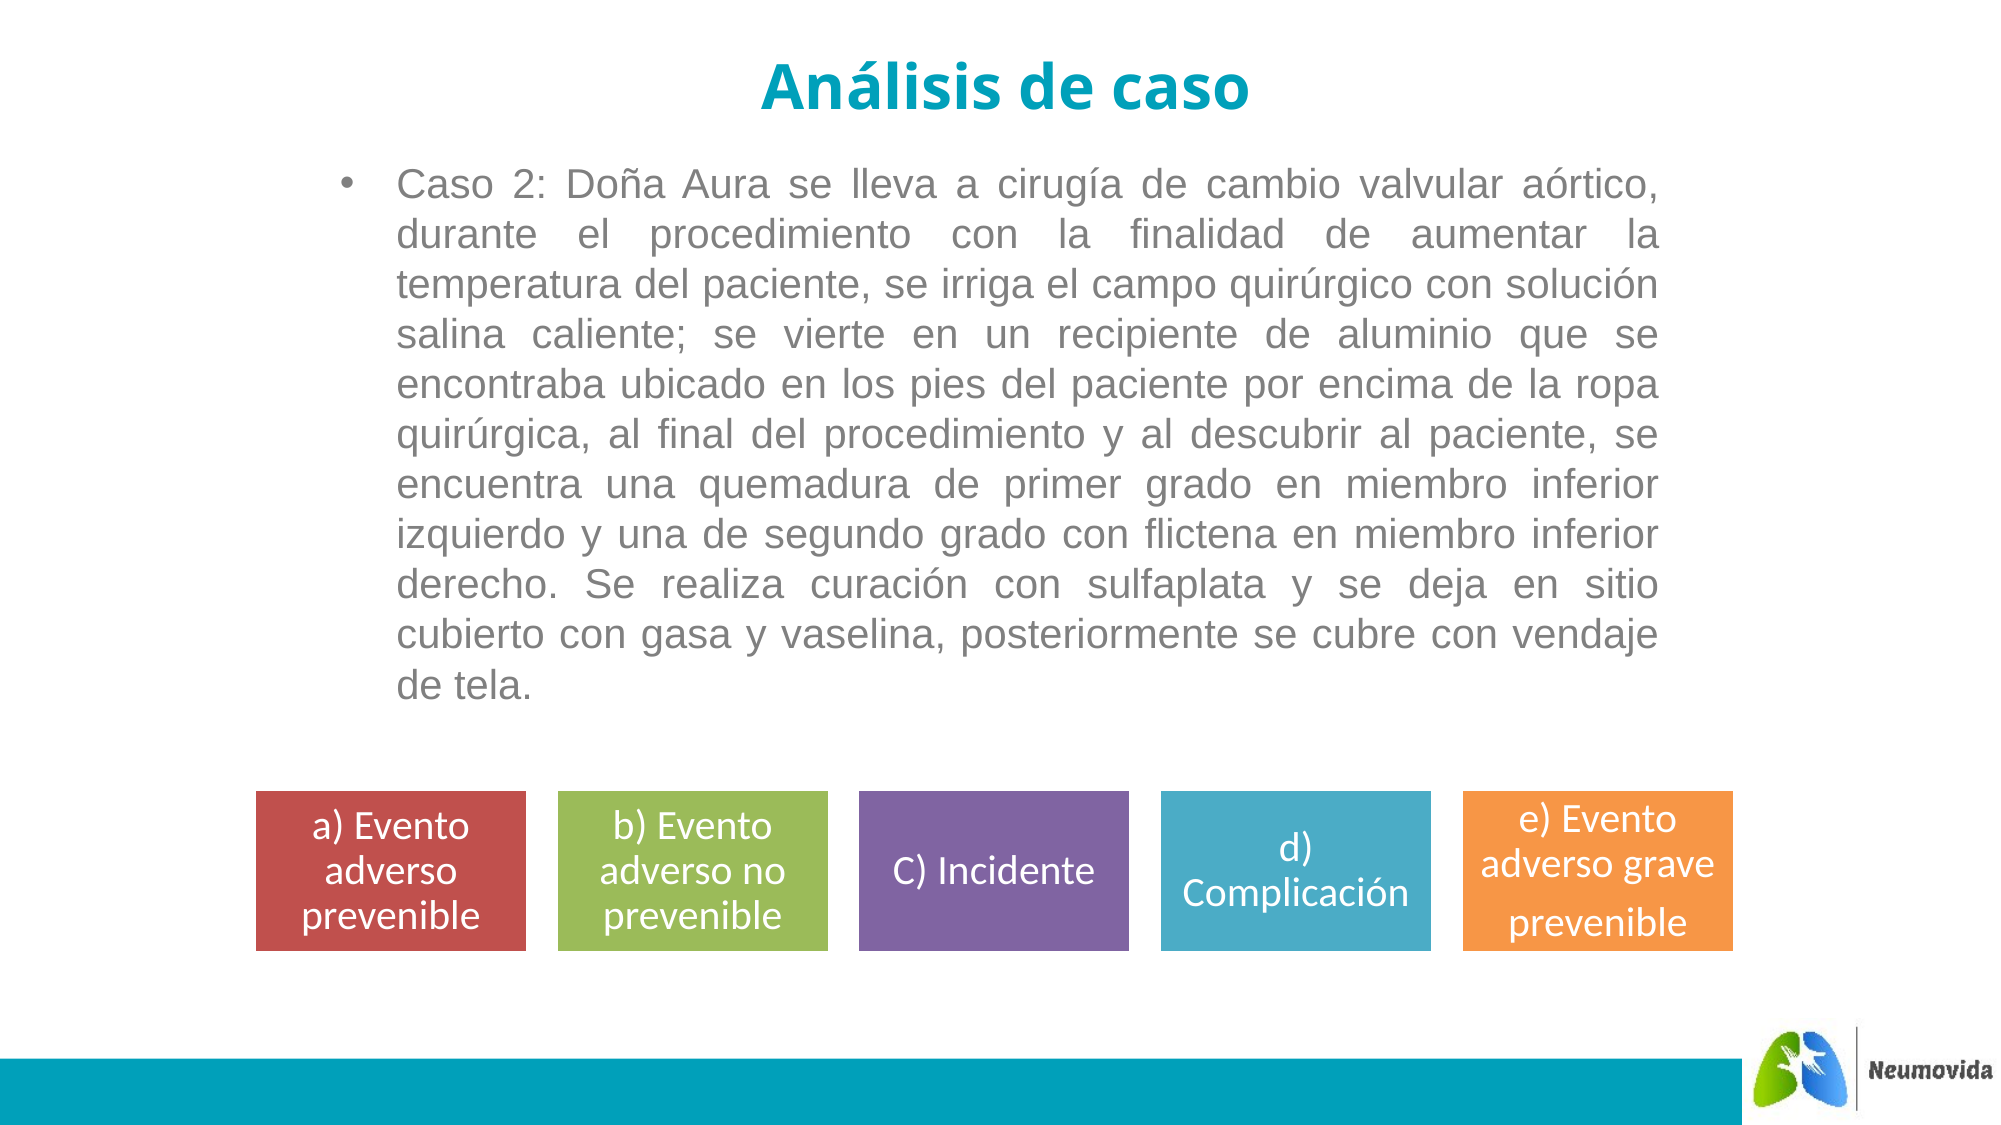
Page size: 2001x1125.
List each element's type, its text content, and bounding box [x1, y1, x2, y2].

list Caso 2: Doña Aura se lleva a cirugía de cambio valvular aórtico, durante el procedimiento con la finalidad de aumentar la temperatura del paciente, se irriga el campo quirúrgico con solución salina caliente; se vierte en un recipiente de aluminio que se encontraba ubicado en los pies del paciente por encima de la ropa quirúrgica, al final del procedimiento y al descubrir al paciente, se encuentra una quemadura de primer grado en miembro inferior izquierdo y una de segundo grado con flictena en miembro inferior derecho. Se realiza curación con sulfaplata y se deja en sitio cubierto con gasa y vaselina, posteriormente se cubre con vendaje de tela. [324, 149, 1675, 690]
picture [1741, 1018, 2000, 1125]
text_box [252, 692, 1736, 1050]
title Análisis de caso [338, 30, 1675, 138]
